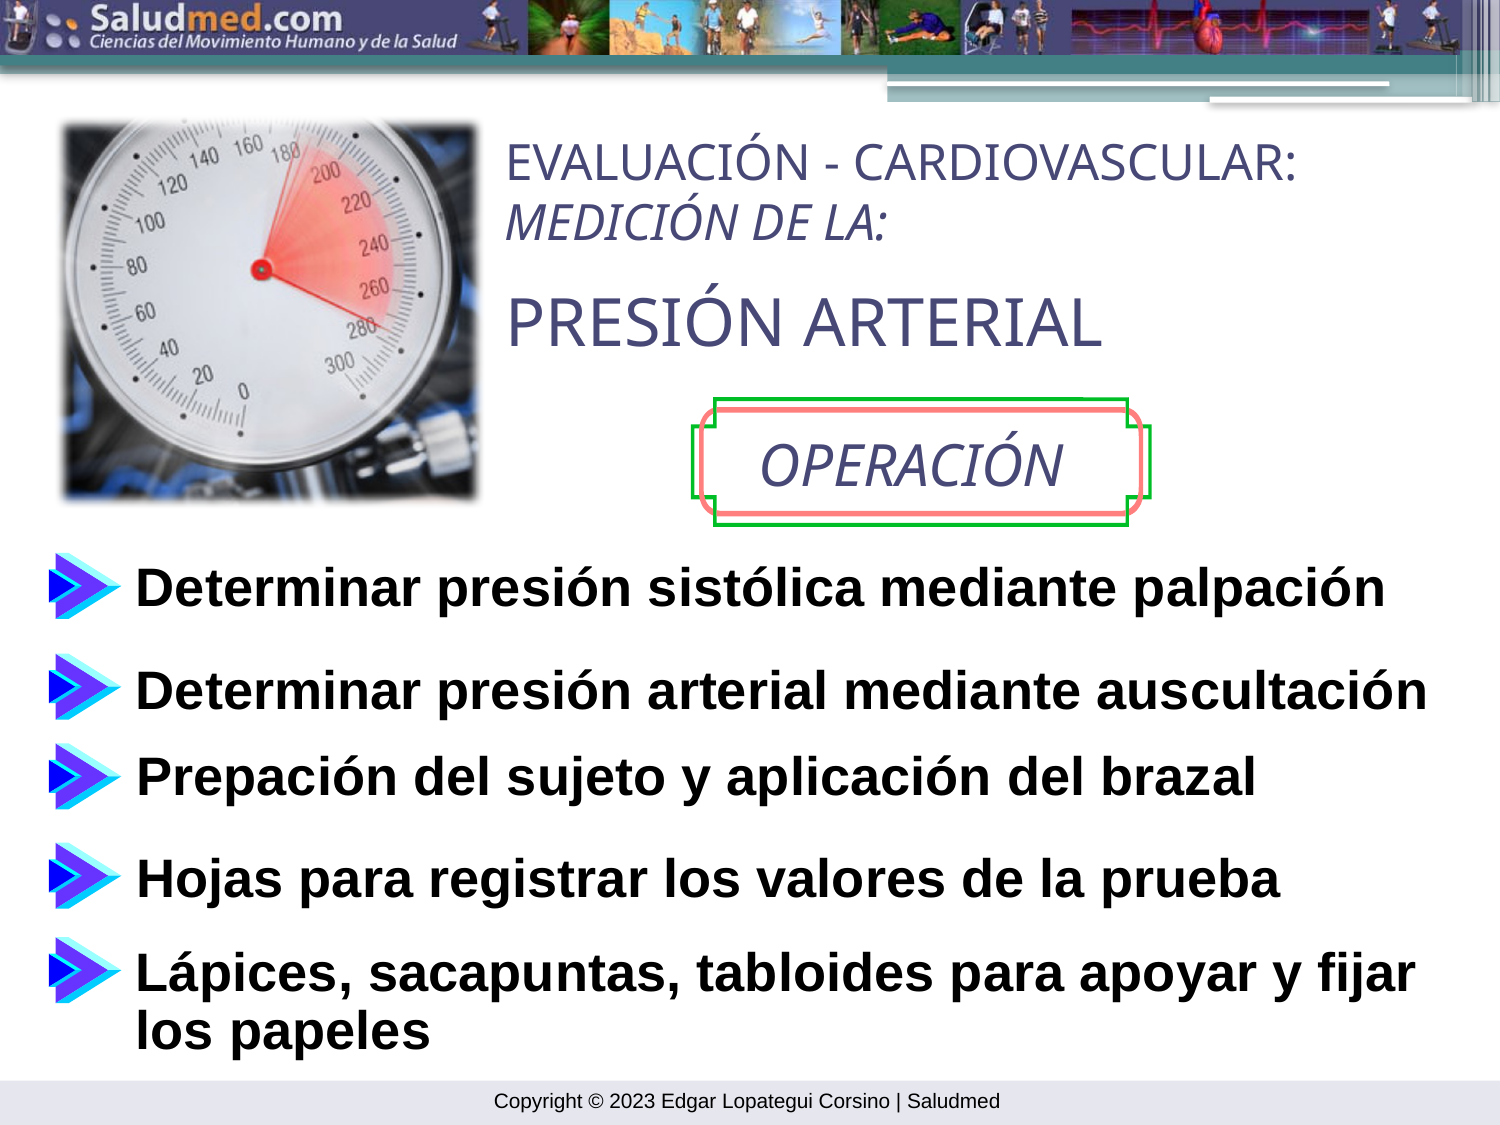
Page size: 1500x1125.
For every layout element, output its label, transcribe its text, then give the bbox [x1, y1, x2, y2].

text_box OPERACIÓN [679, 408, 683, 504]
text_box PRESIÓN ARTERIAL [491, 284, 1306, 356]
text_box Prepación del sujeto y aplicación del brazal [121, 746, 1353, 848]
picture [48, 742, 122, 810]
picture [48, 842, 122, 909]
text_box Lápices, sacapuntas, tabloides para apoyar y fijar los papeles [121, 937, 1451, 1069]
text_box Hojas para registrar los valores de la prueba [124, 848, 1424, 915]
text_box Determinar presión arterial mediante auscultación [121, 660, 1451, 780]
picture [48, 552, 122, 620]
picture [690, 396, 1152, 528]
picture [48, 936, 122, 1004]
picture [0, 0, 1460, 55]
picture [53, 115, 485, 509]
text_box Determinar presión sistólica mediante palpación [123, 552, 1451, 626]
picture [48, 653, 122, 720]
text_box EVALUACIÓN - CARDIOVASCULAR: MEDICIÓN DE LA: [490, 113, 1495, 268]
